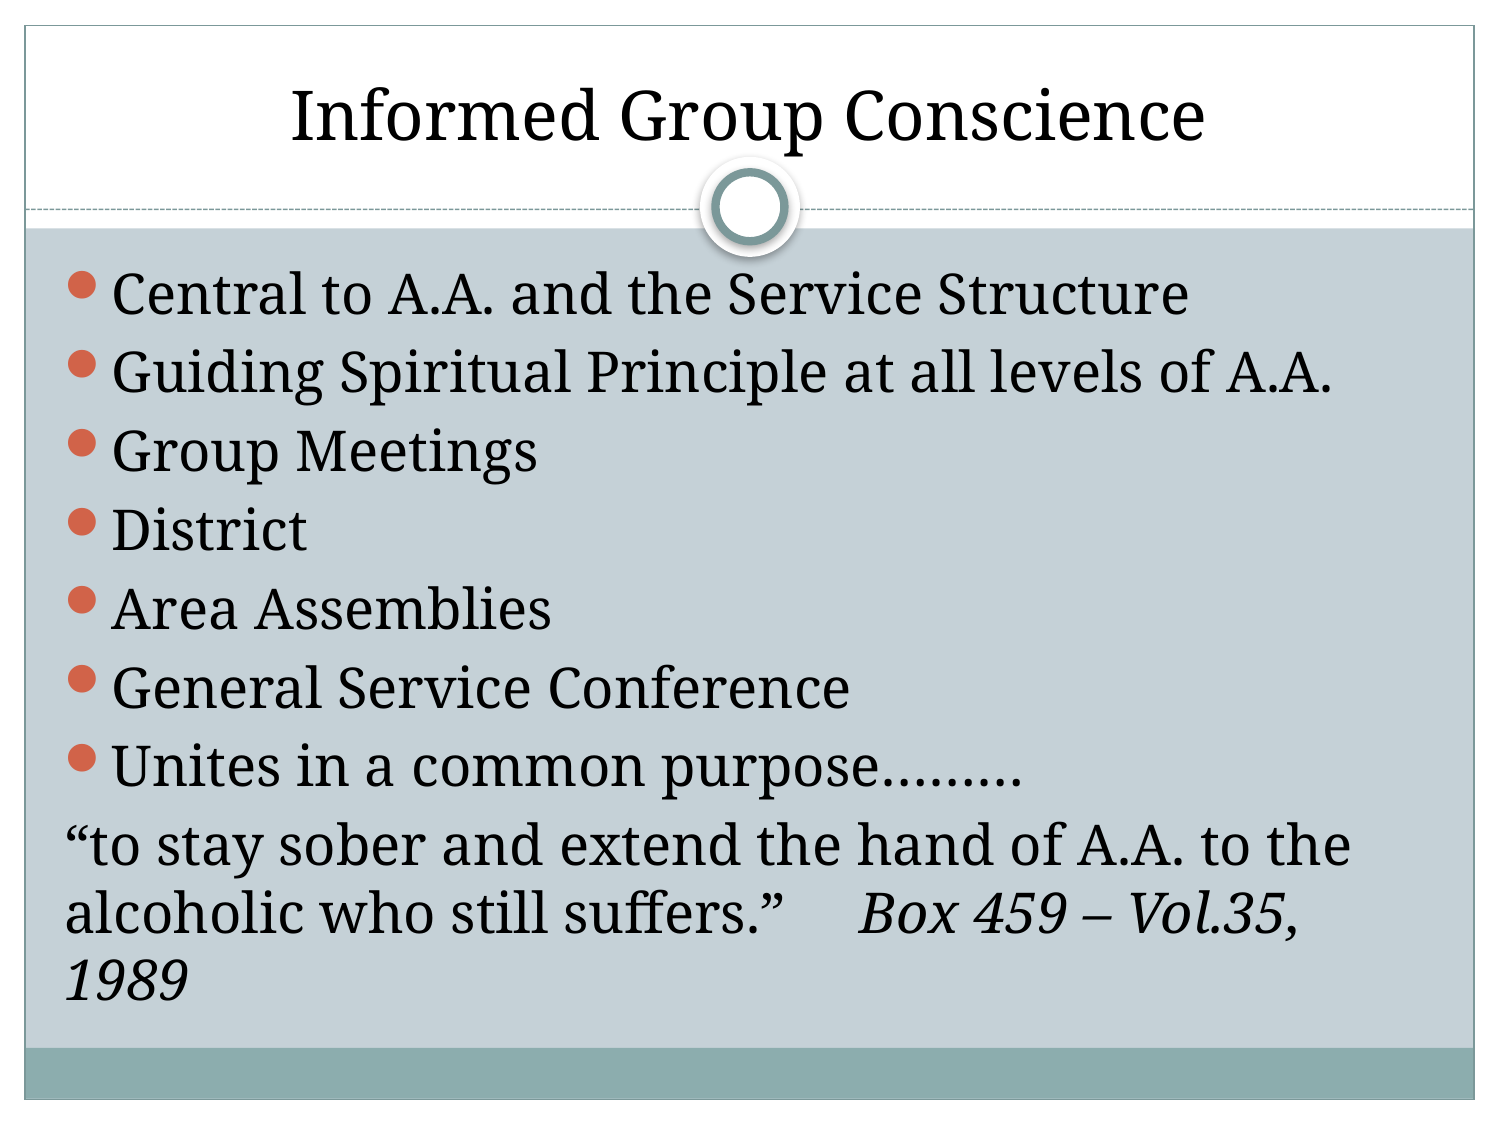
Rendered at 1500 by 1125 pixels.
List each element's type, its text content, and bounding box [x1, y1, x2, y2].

title Informed Group Conscience [49, 37, 1450, 162]
list Central to A.A. and the Service Structure Guiding Spiritual Principle at all levels of A.A. Group Meetings District Area Assemblies General Service Conference Unites in a common purpose……… “to stay sober and extend the hand of A.A. to the alcoholic who still suffers.” Box 459 – Vol.35, 1989 [49, 250, 1445, 1025]
